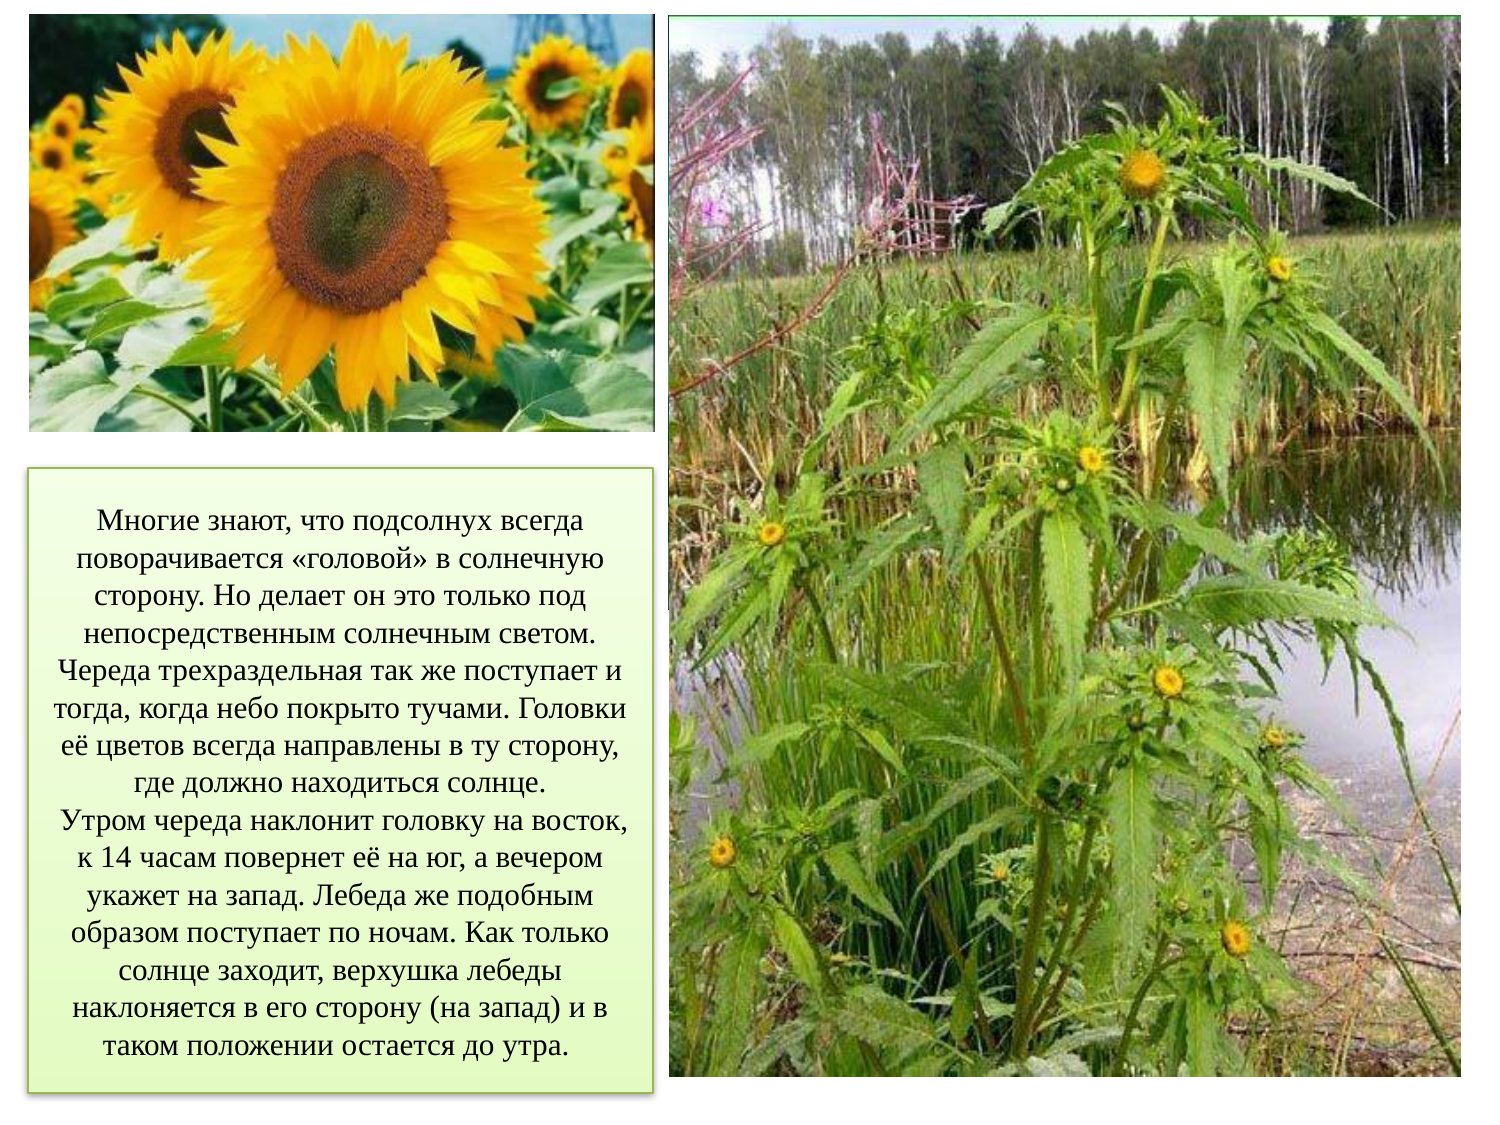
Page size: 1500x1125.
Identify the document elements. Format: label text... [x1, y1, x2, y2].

picture [668, 15, 1461, 1078]
picture [29, 14, 655, 432]
text_box Многие знают, что подсолнух всегда поворачивается «головой» в солнечную сторону. Но делает он это только под непосредственным солнечным светом. Череда трехраздельная так же поступает и тогда, когда небо покрыто тучами. Головки её цветов всегда направлены в ту сторону, где должно находиться солнце. Утром череда наклонит головку на восток, к 14 часам повернет её на юг, а вечером укажет на запад. Лебеда же подобным образом поступает по ночам. Как только солнце заходит, верхушка лебеды наклоняется в его сторону (на запад) и в таком положении остается до утра. [27, 467, 654, 1094]
